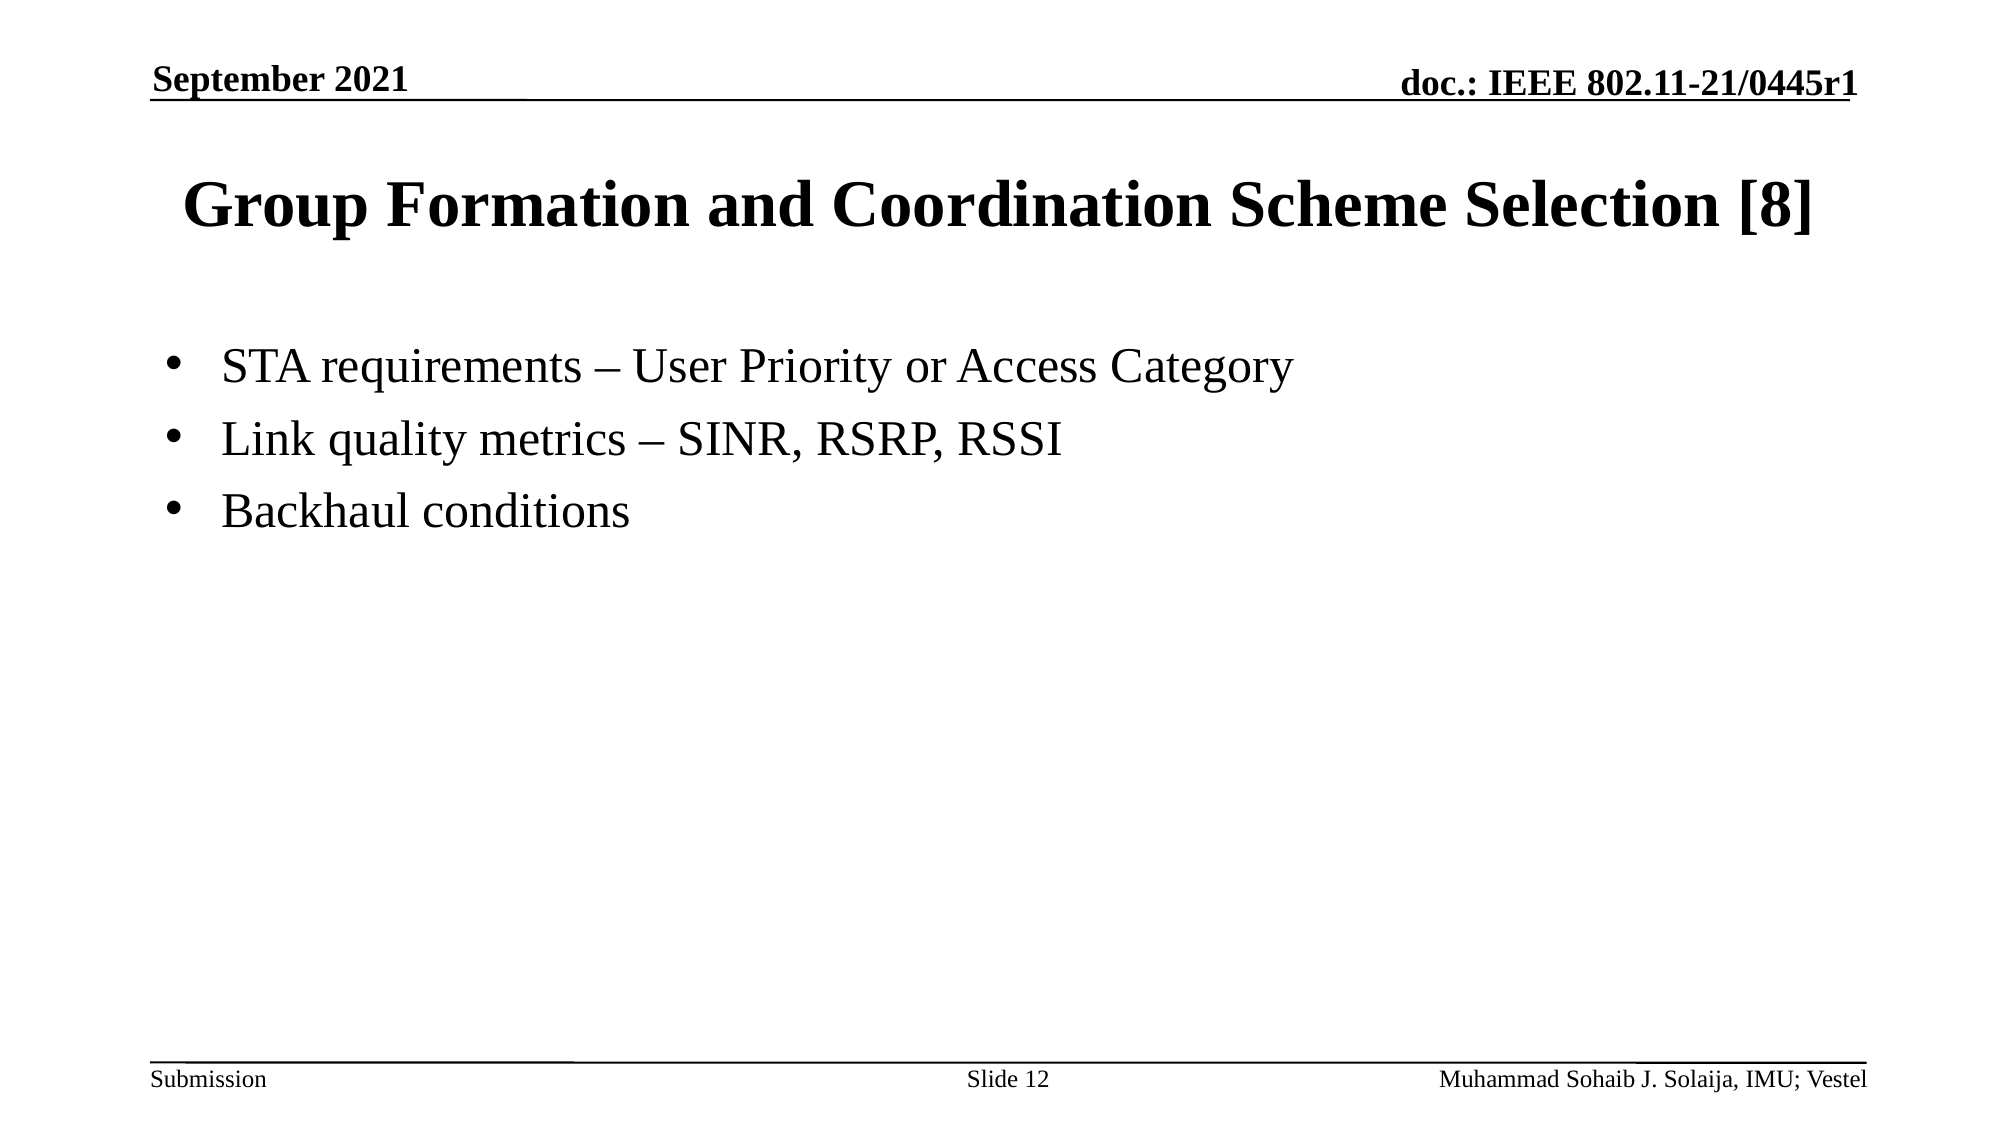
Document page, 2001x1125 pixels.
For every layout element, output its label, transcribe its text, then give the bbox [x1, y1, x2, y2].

slide_number Slide 12 [950, 1061, 1067, 1123]
list STA requirements – User Priority or Access Category Link quality metrics – SINR, RSRP, RSSI Backhaul conditions [149, 324, 1850, 1000]
title Group Formation and Coordination Scheme Selection [8] [149, 112, 1850, 288]
footer Muhammad Sohaib J. Solaija, IMU; Vestel [1171, 1061, 1869, 1093]
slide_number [152, 54, 563, 100]
